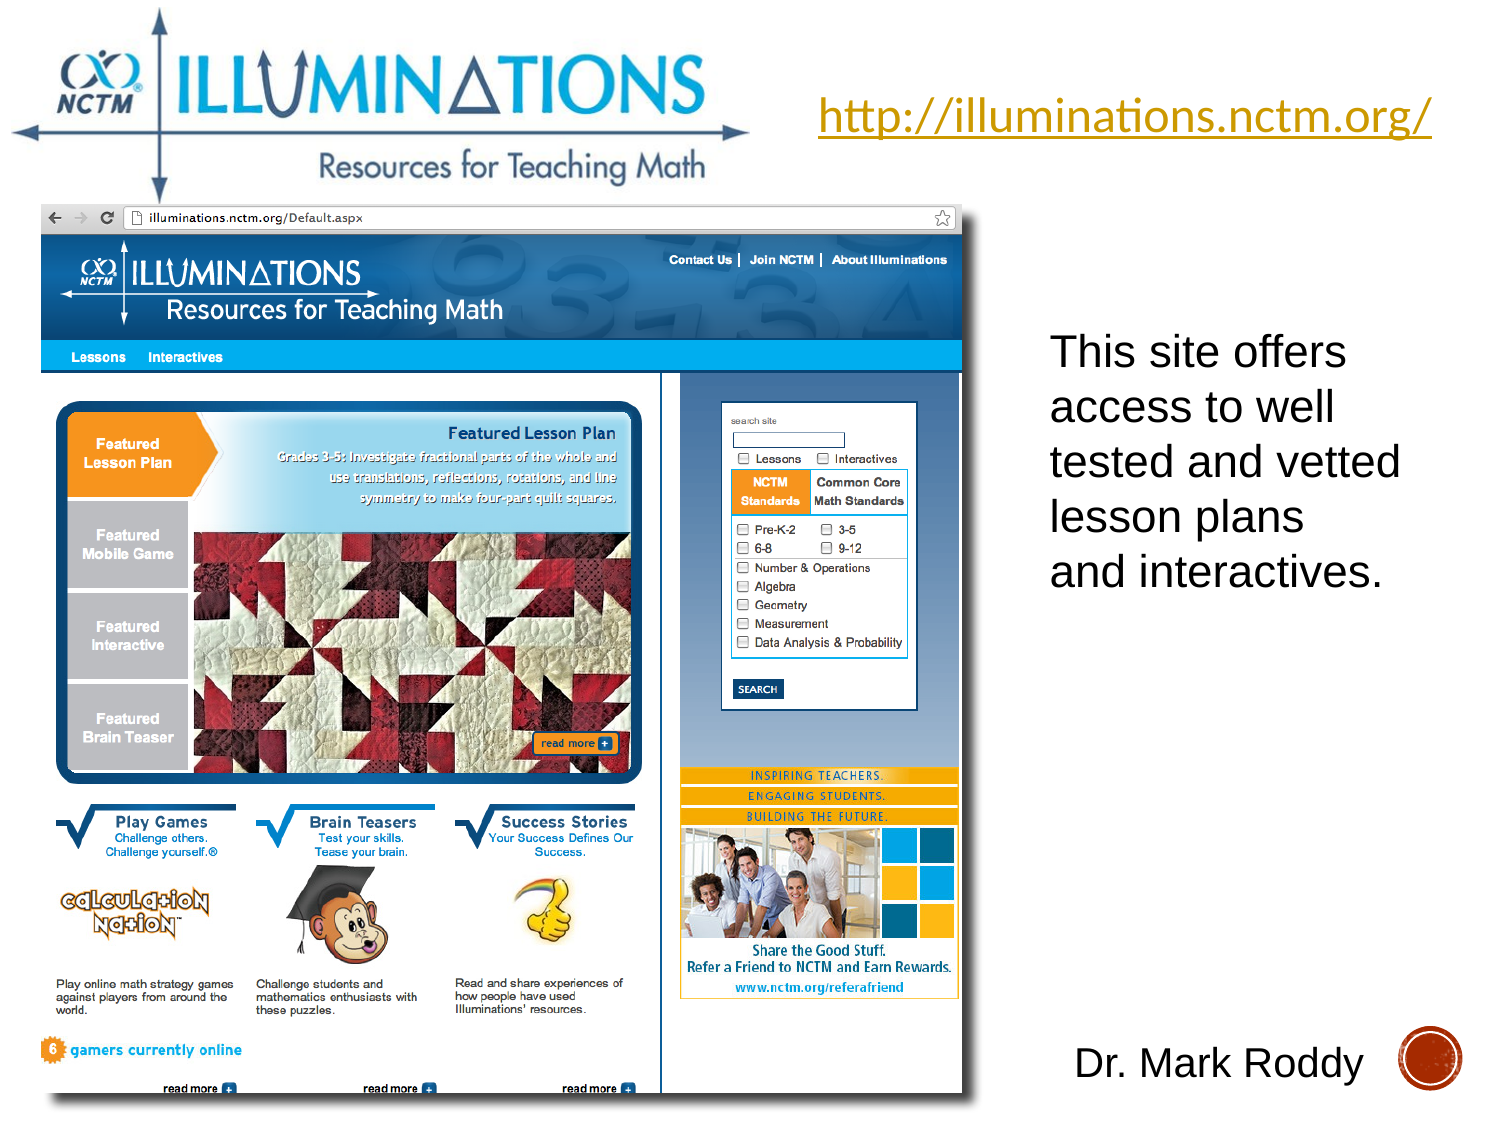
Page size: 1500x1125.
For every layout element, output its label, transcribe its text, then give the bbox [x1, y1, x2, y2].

text_box This site offers access to well tested and vetted lesson plans and interactives. [1034, 313, 1429, 659]
picture [158, 353, 164, 362]
picture [73, 353, 79, 361]
text_box Dr. Mark Roddy [1059, 1028, 1500, 1094]
text_box http://illuminations.nctm.org/ [803, 74, 1472, 150]
picture [175, 355, 187, 361]
picture [85, 355, 101, 362]
picture [214, 355, 222, 362]
picture [199, 353, 206, 361]
picture [41, 371, 962, 1093]
picture [11, 7, 962, 339]
